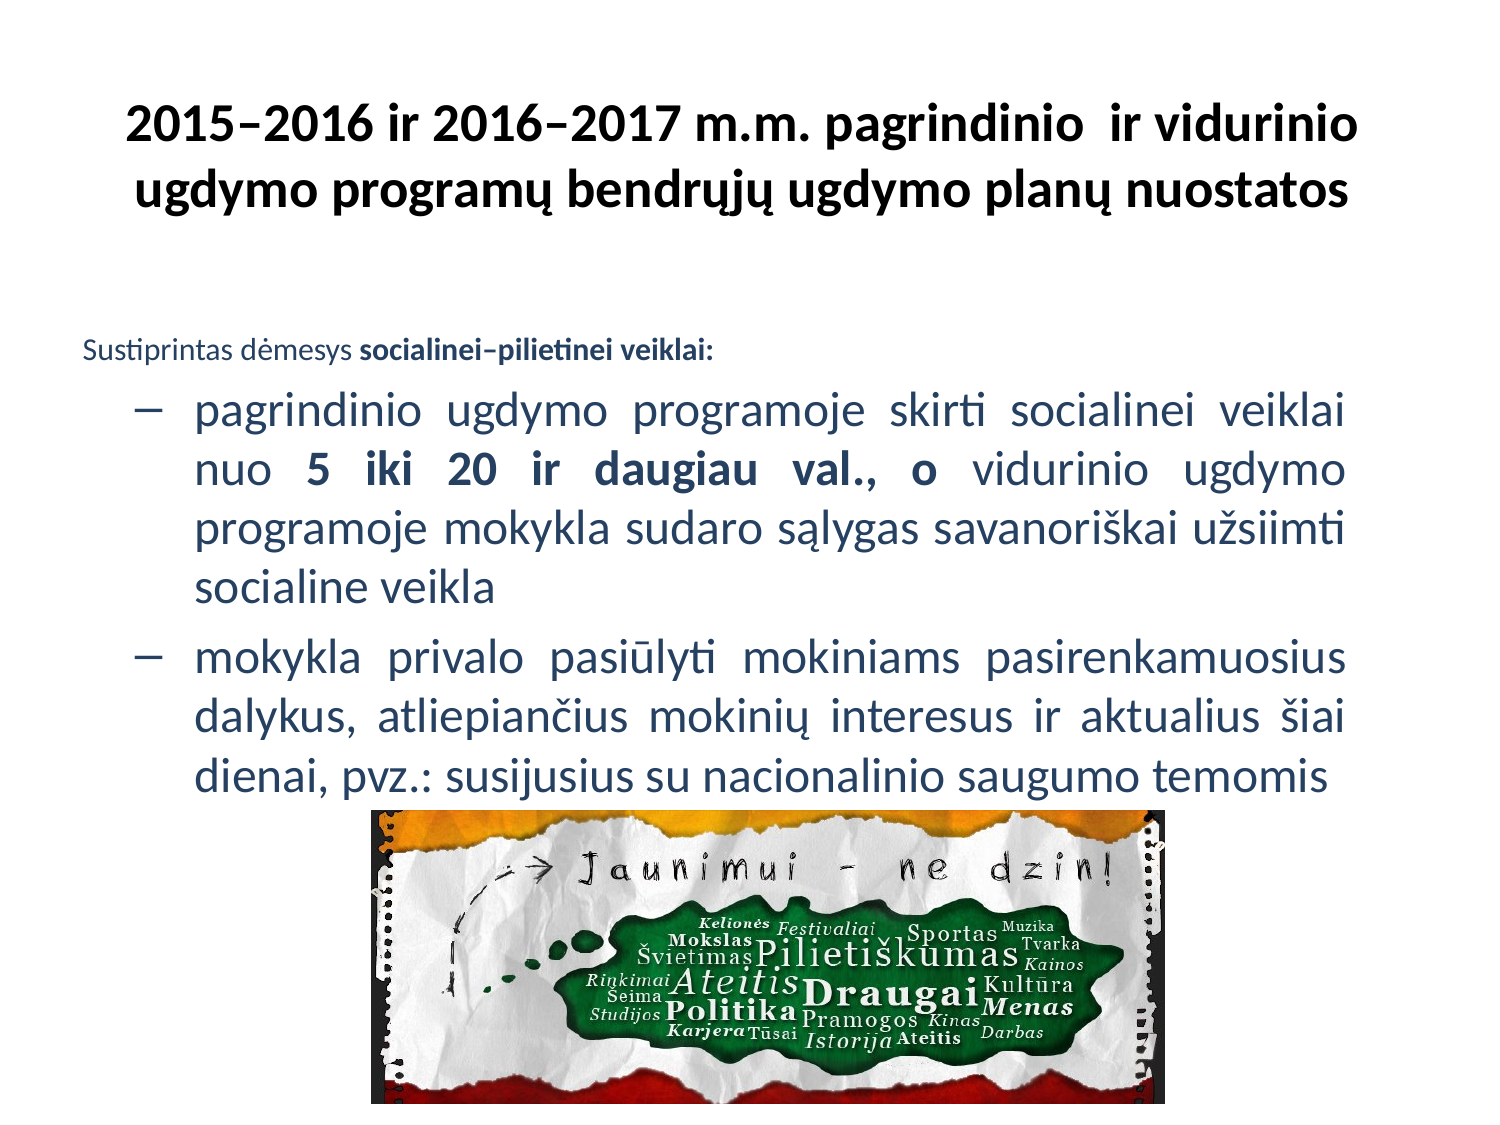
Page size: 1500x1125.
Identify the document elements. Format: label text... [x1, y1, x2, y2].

picture [371, 810, 1165, 1105]
title 2015–2016 ir 2016–2017 m.m. pagrindinio ir vidurinio ugdymo programų bendrųjų ugdymo planų nuostatos [67, 78, 1418, 266]
list Sustiprintas dėmesys socialinei–pilietinei veiklai: pagrindinio ugdymo programoje skirti socialinei veiklai nuo 5 iki 20 ir daugiau val., o vidurinio ugdymo programoje mokykla sudaro sąlygas savanoriškai užsiimti socialine veikla mokykla privalo pasiūlyti mokiniams pasirenkamuosius dalykus, atliepiančius mokinių interesus ir aktualius šiai dienai, pvz.: susijusius su nacionalinio saugumo temomis [67, 320, 1361, 851]
